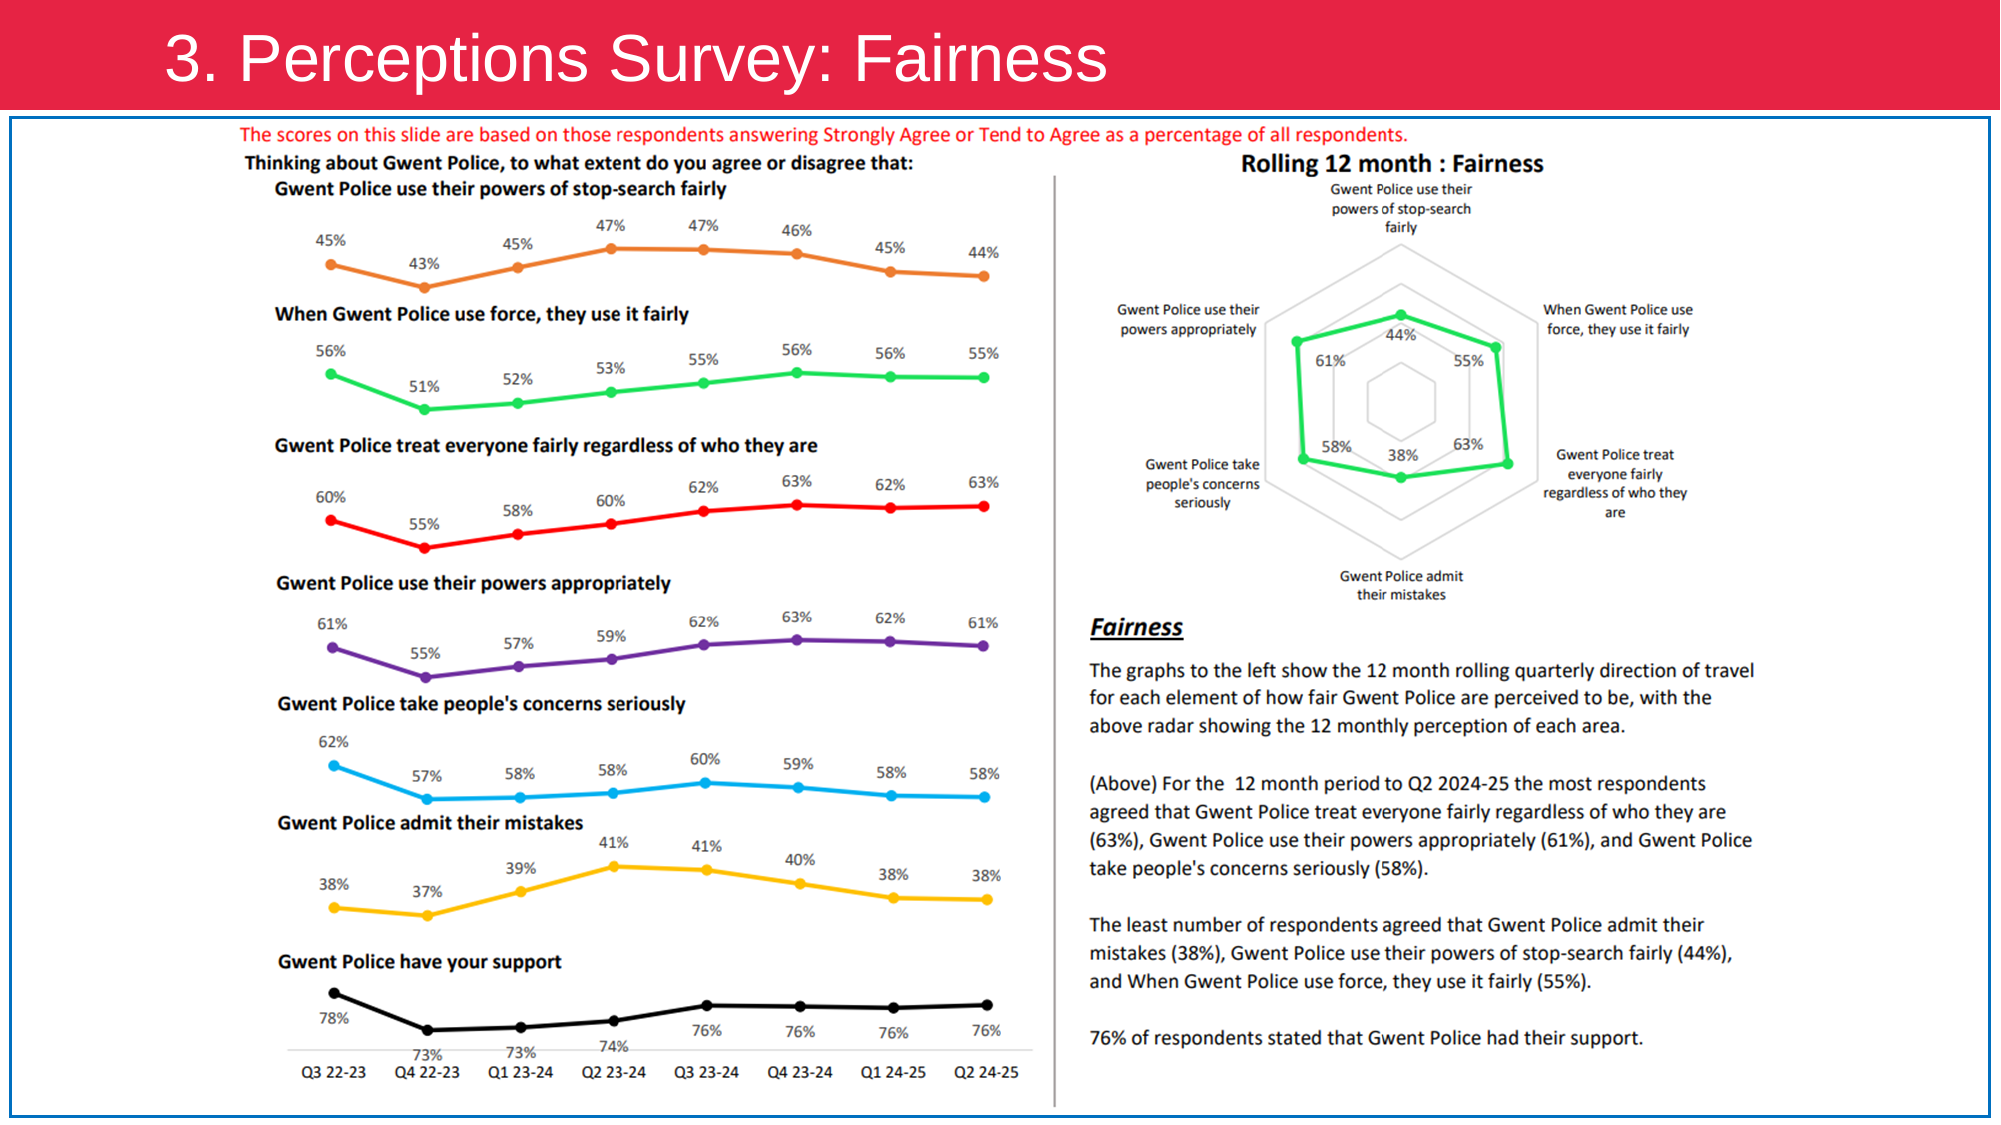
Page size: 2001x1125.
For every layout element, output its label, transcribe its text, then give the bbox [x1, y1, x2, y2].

text_box 3. Perceptions Survey: Fairness [0, 0, 2000, 111]
text_box [10, 117, 1991, 1118]
picture [235, 124, 1765, 1111]
